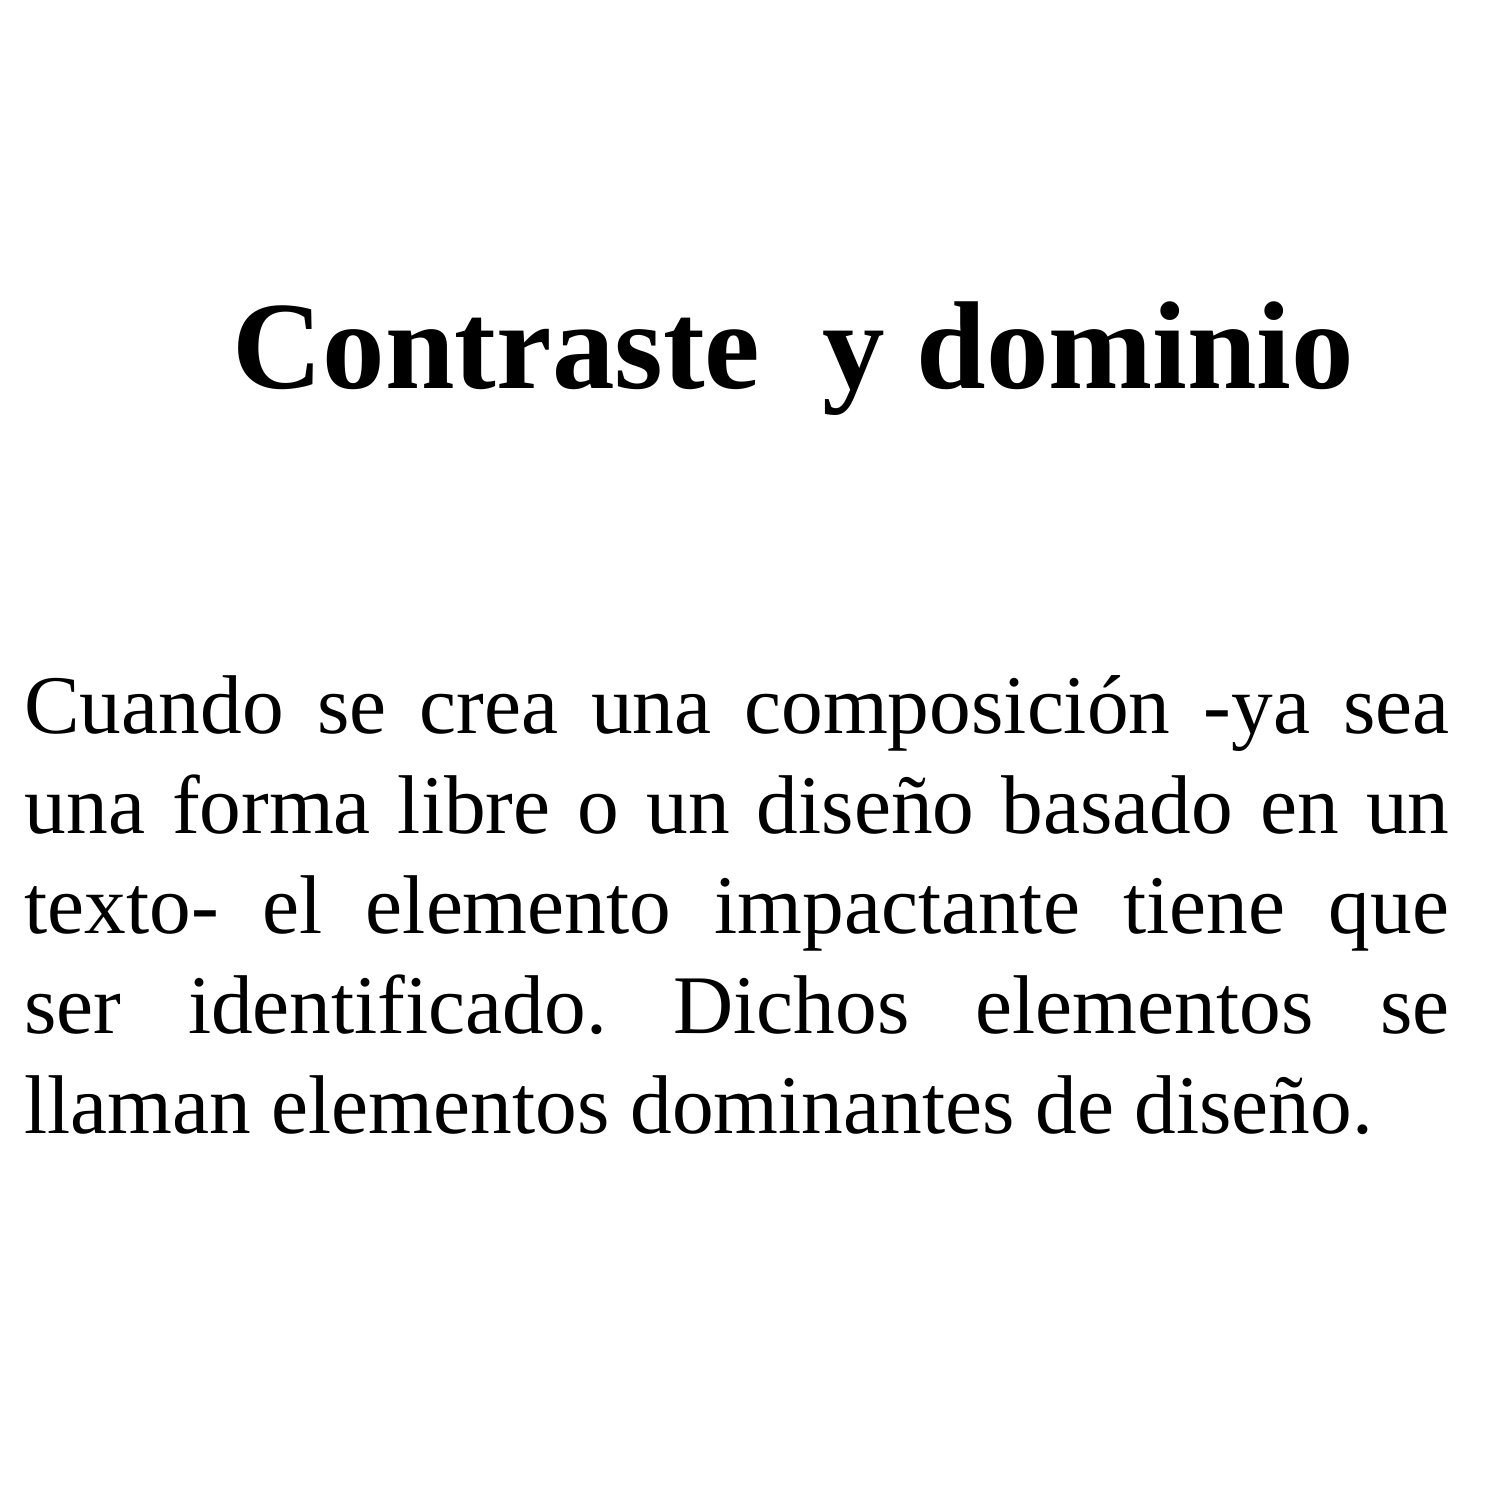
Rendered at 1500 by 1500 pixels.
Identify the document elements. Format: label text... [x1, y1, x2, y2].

text_box Contraste y dominio [218, 256, 1370, 421]
text_box Cuando se crea una composición -ya sea una forma libre o un diseño basado en un texto- el elemento impactante tiene que ser identificado. Dichos elementos se llaman elementos dominantes de diseño. [9, 422, 1466, 1258]
